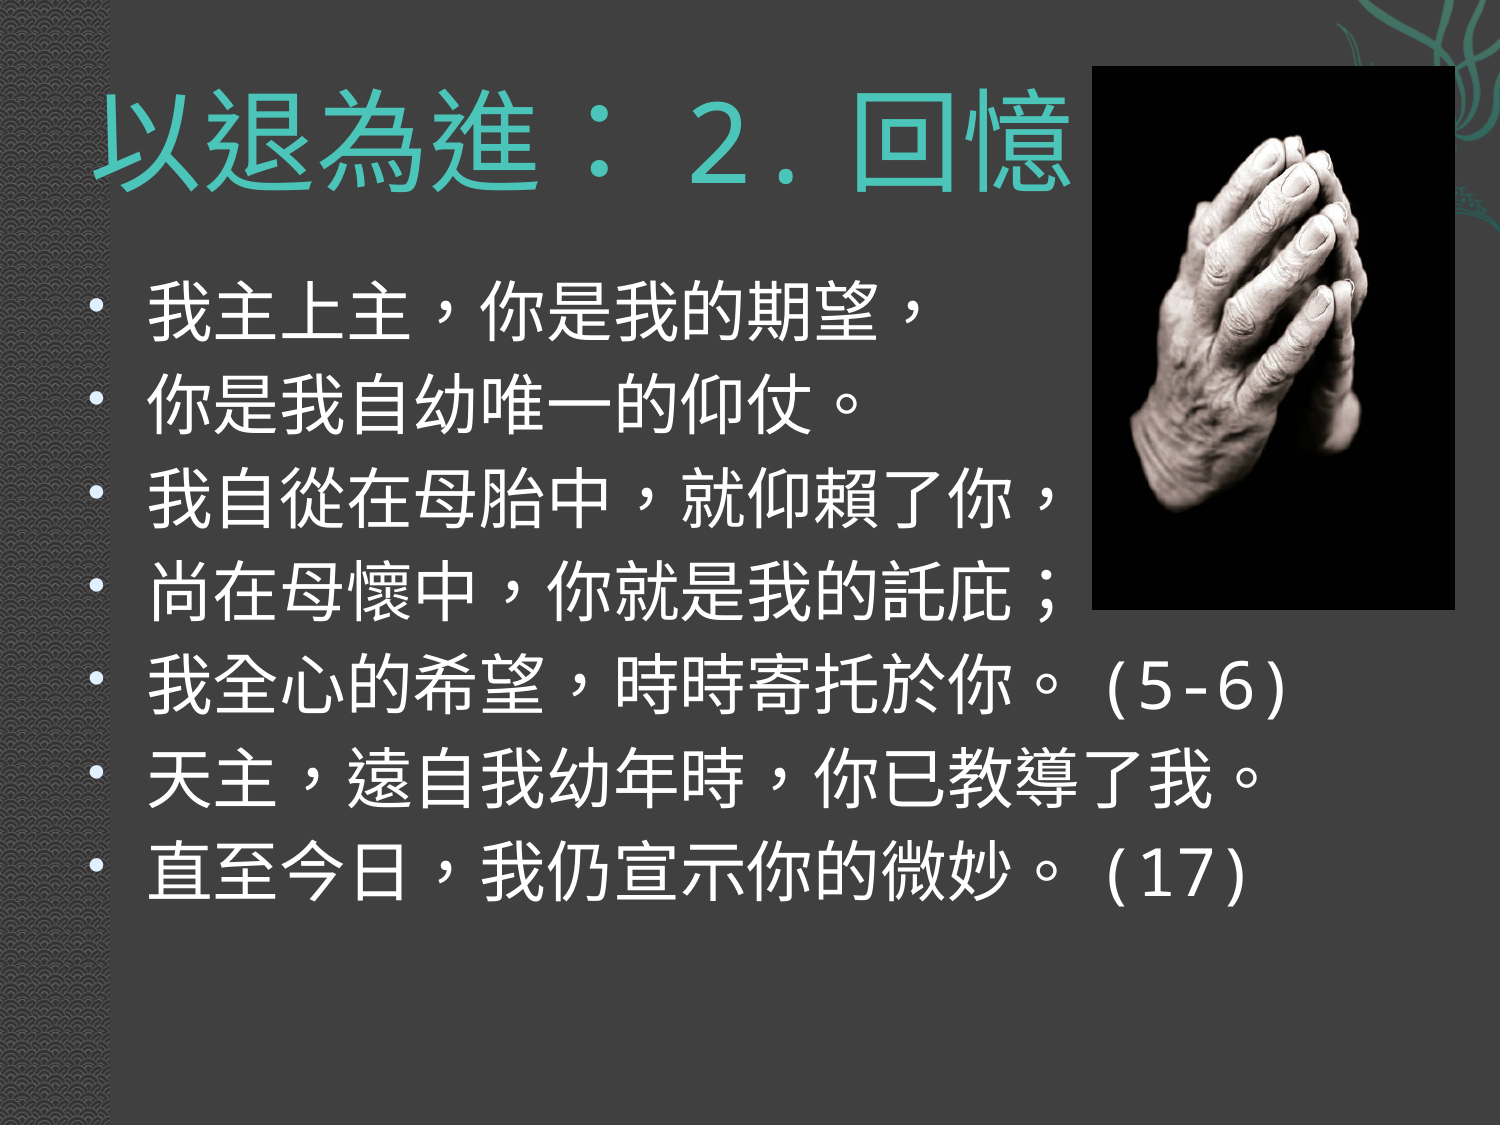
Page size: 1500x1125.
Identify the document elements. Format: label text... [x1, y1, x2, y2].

list 我主上主，你是我的期望， 你是我自幼唯一的仰仗。 我自從在母胎中，就仰賴了你， 尚在母懷中，你就是我的託庇； 我全心的希望，時時寄托於你。(5-6) 天主，遠自我幼年時，你已教導了我。 直至今日，我仍宣示你的微妙。(17) [75, 262, 1425, 1005]
title 以退為進：2.回憶 [75, 45, 1351, 233]
picture [1091, 65, 1456, 611]
